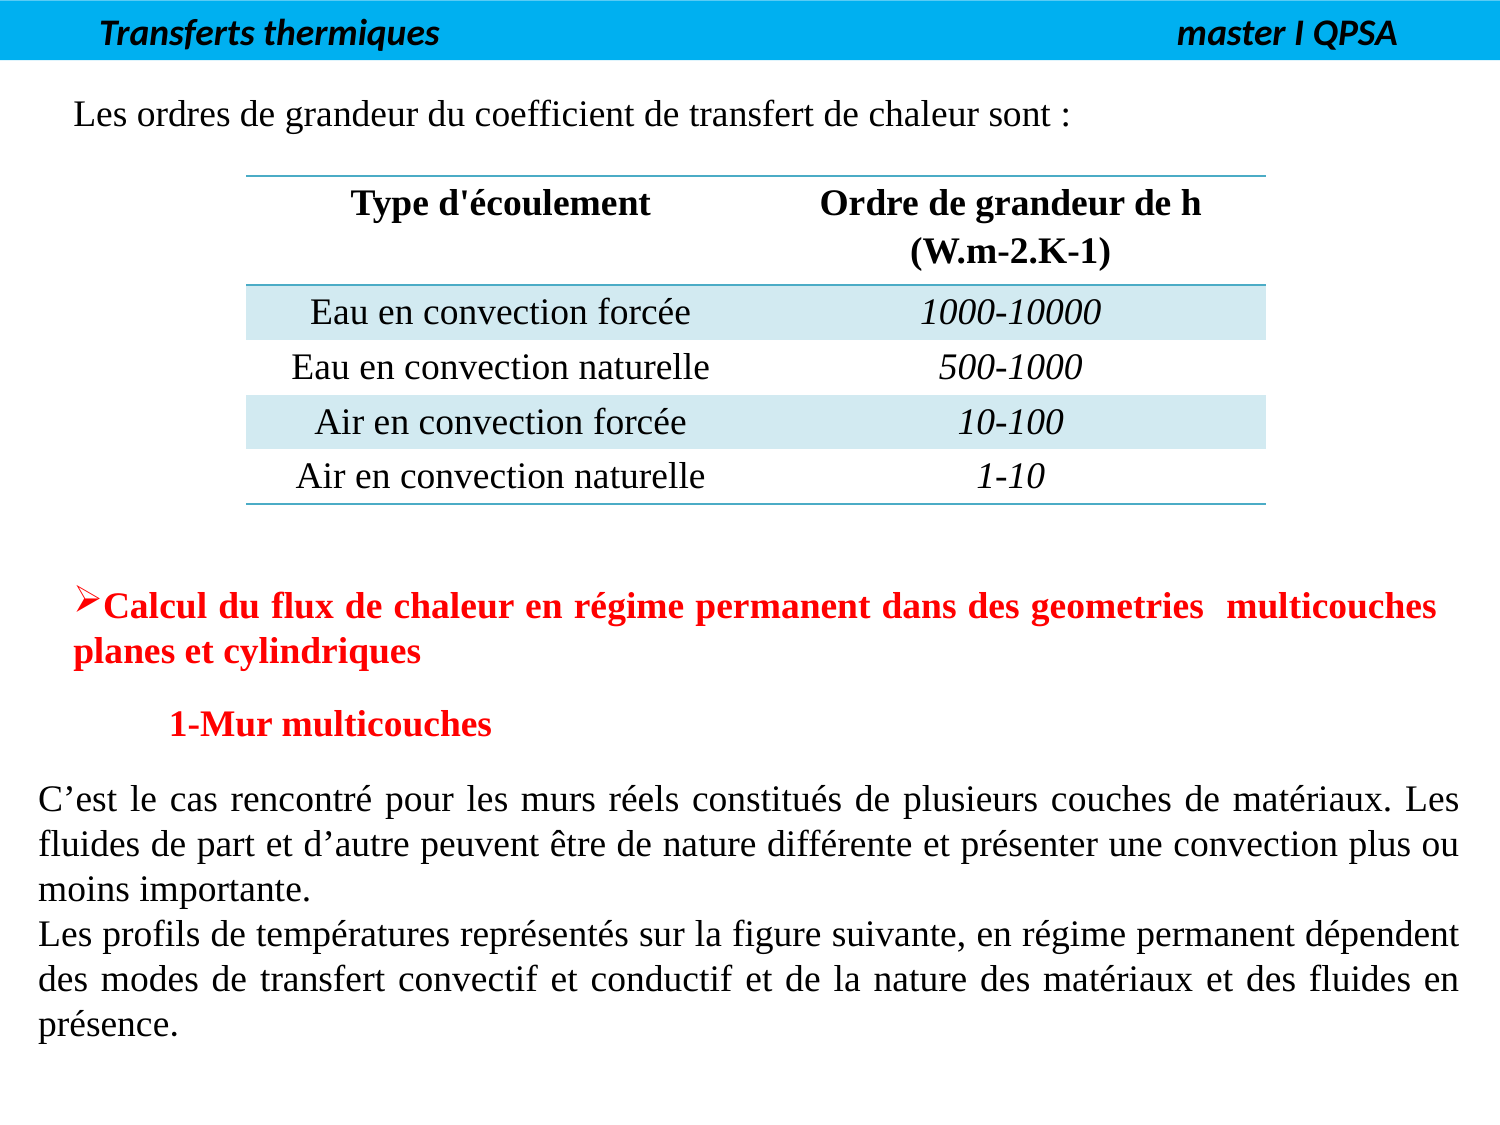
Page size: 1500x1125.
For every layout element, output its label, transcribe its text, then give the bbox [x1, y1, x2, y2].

table_cell 10-100 [756, 395, 1266, 449]
text_box Calcul du flux de chaleur en régime permanent dans des geometries multicouches planes et cylindriques [58, 574, 1453, 679]
table_cell 500-1000 [756, 340, 1266, 395]
text_box 1-Mur multicouches [153, 691, 508, 752]
table_cell Eau en convection naturelle [246, 340, 756, 395]
table_cell Air en convection naturelle [246, 449, 756, 503]
text_box C’est le cas rencontré pour les murs réels constitués de plusieurs couches de matériaux. Les fluides de part et d’autre peuvent être de nature différente et présenter une convection plus ou moins importante. Les profils de températures représentés sur la figure suivante, en régime permanent dépendent des modes de transfert convectif et conductif et de la nature des matériaux et des fluides en présence. [23, 766, 1477, 1052]
text_box Transferts thermiques master I QPSA [0, 0, 1500, 61]
table_cell Eau en convection forcée [246, 286, 756, 340]
table_cell Air en convection forcée [246, 395, 756, 449]
text_box Les ordres de grandeur du coefficient de transfert de chaleur sont : [58, 81, 1172, 142]
table_header Ordre de grandeur de h (W.m-2.K-1) [756, 177, 1266, 284]
table_header Type d'écoulement [246, 177, 756, 284]
table_cell 1-10 [756, 449, 1266, 503]
table_cell 1000-10000 [756, 286, 1266, 340]
